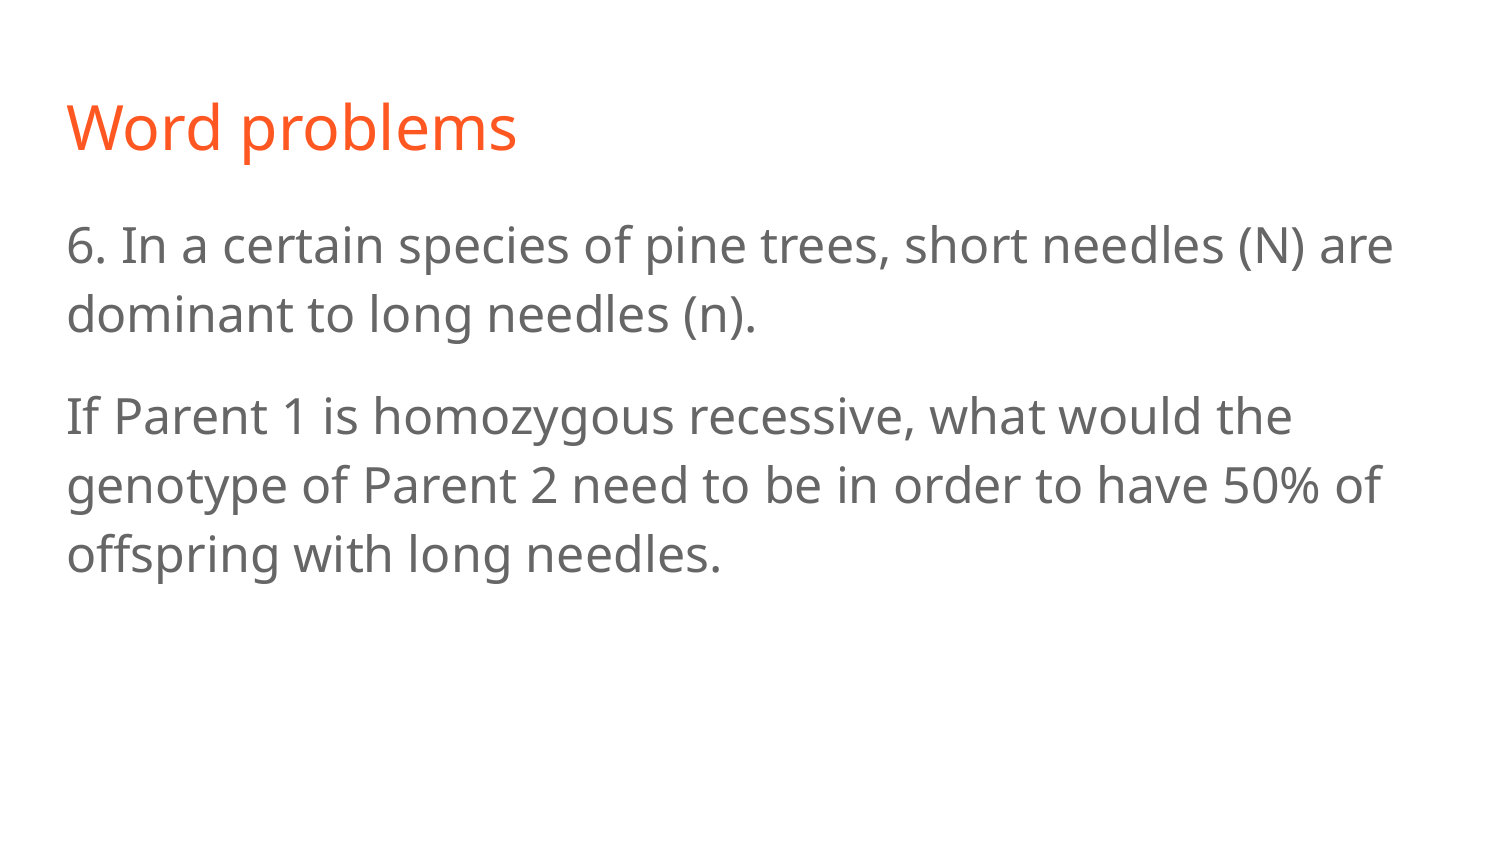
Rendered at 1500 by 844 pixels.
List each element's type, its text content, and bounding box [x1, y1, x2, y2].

title Word problems [51, 72, 1449, 167]
list 6. In a certain species of pine trees, short needles (N) are dominant to long needles (n). If Parent 1 is homozygous recessive, what would the genotype of Parent 2 need to be in order to have 50% of offspring with long needles. [51, 189, 1449, 750]
